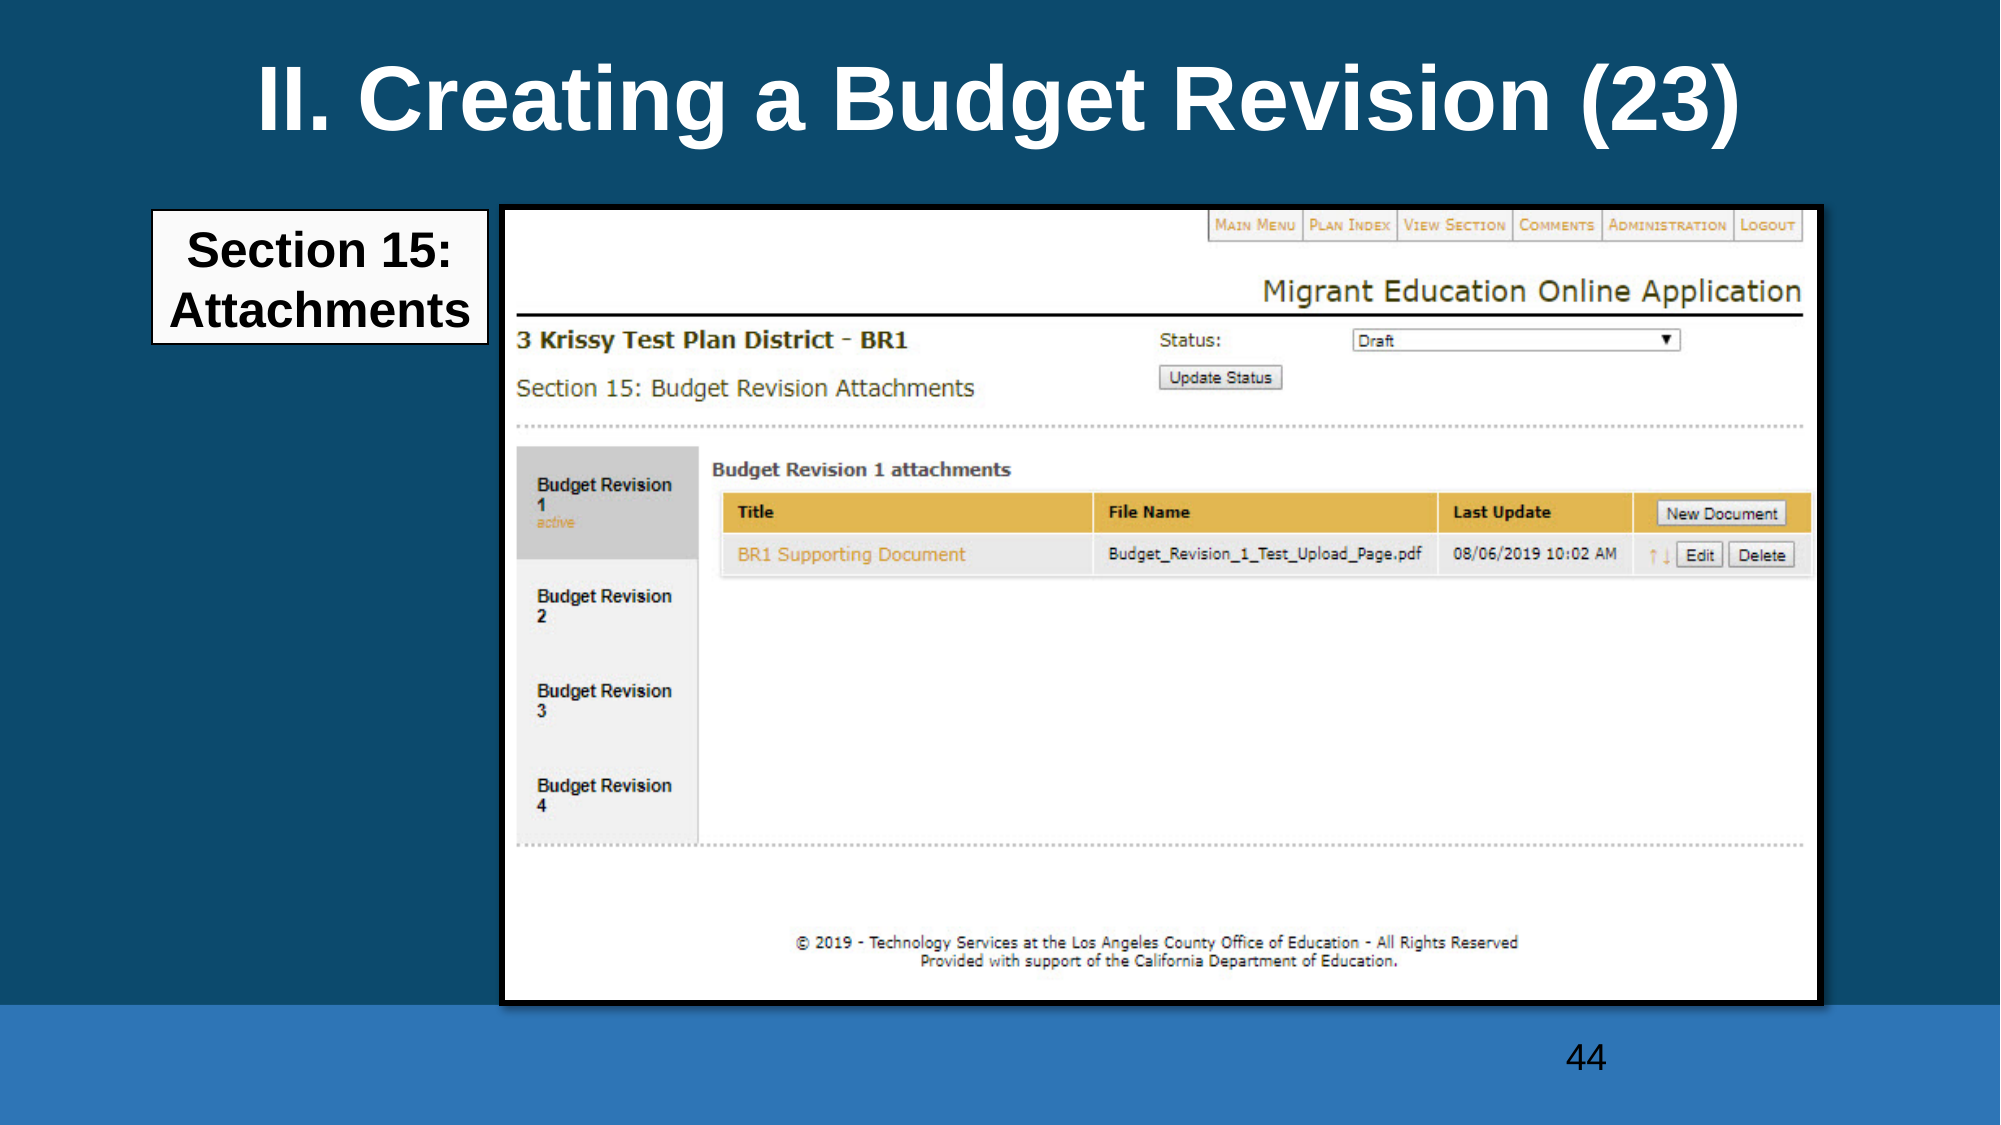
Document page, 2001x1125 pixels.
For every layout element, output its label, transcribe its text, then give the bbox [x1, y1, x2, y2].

text_box Section 15: Attachments [151, 209, 489, 345]
title II. Creating a Budget Revision (23) [24, 0, 1975, 210]
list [504, 209, 1818, 1000]
slide_number 44 [1551, 1025, 1918, 1100]
